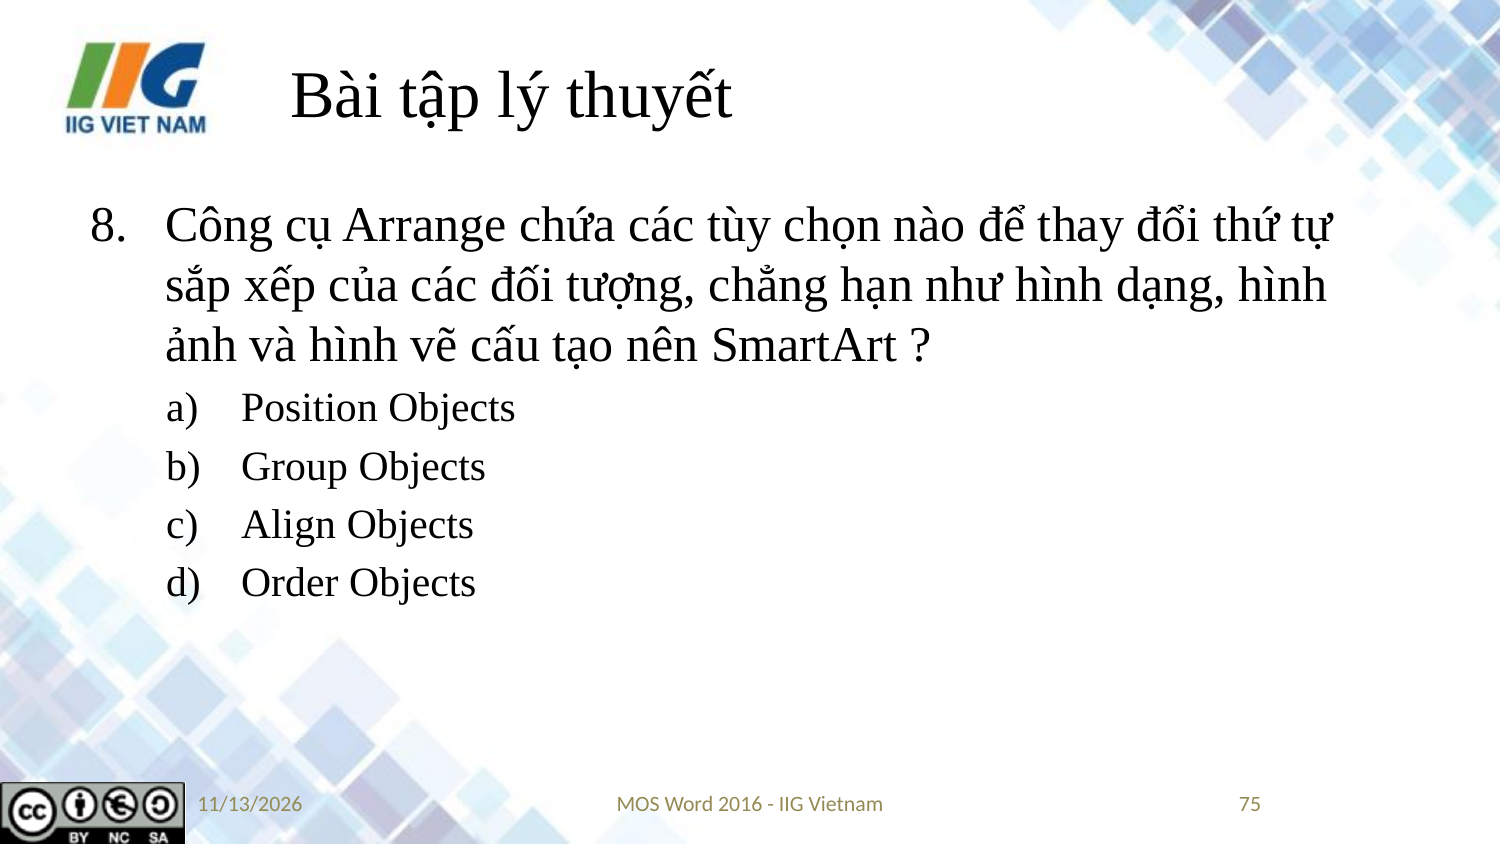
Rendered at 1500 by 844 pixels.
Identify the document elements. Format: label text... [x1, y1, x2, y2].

slide_number 75 [1074, 782, 1425, 828]
list Công cụ Arrange chứa các tùy chọn nào để thay đổi thứ tự sắp xếp của các đối tượng, chẳng hạn như hình dạng, hình ảnh và hình vẽ cấu tạo nên SmartArt ? Position Objects Group Objects Align Objects Order Objects [75, 184, 1425, 747]
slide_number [75, 782, 425, 828]
footer MOS Word 2016 - IIG Vietnam [512, 782, 988, 828]
picture [0, 0, 1500, 844]
title Bài tập lý thuyết [275, 46, 1425, 135]
